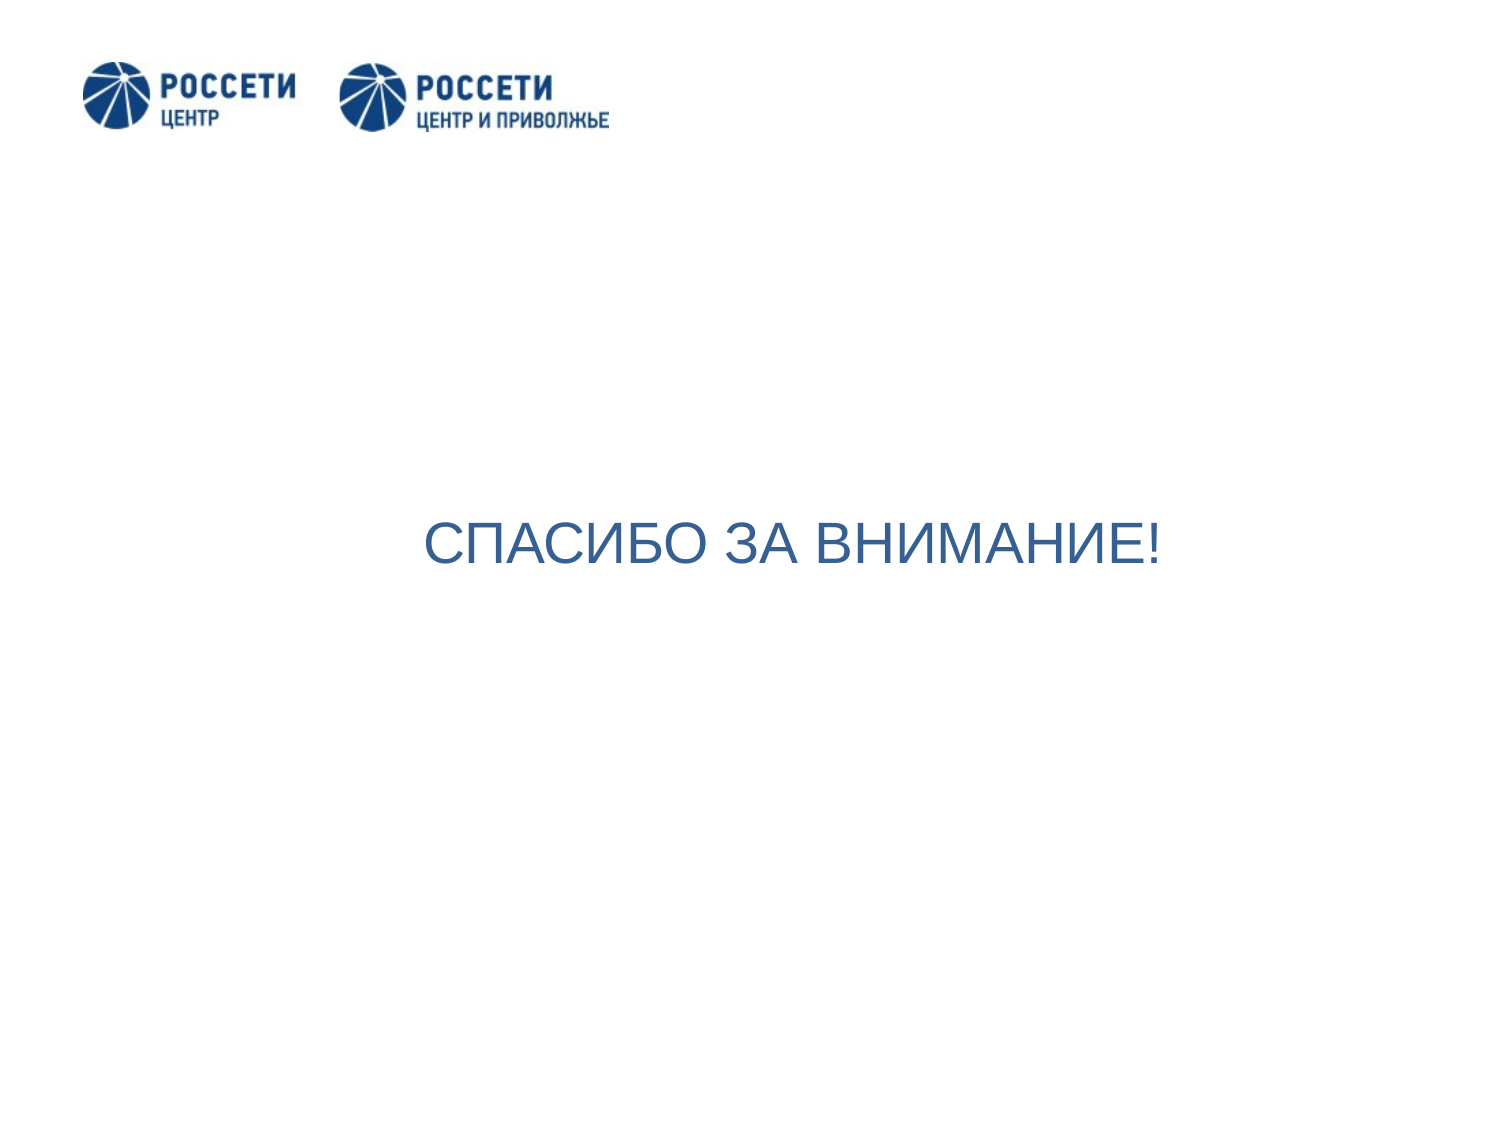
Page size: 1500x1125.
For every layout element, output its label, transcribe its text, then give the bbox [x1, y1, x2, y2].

title СПАСИБО ЗА ВНИМАНИЕ! [421, 503, 1171, 694]
picture [339, 62, 609, 132]
picture [83, 62, 302, 132]
